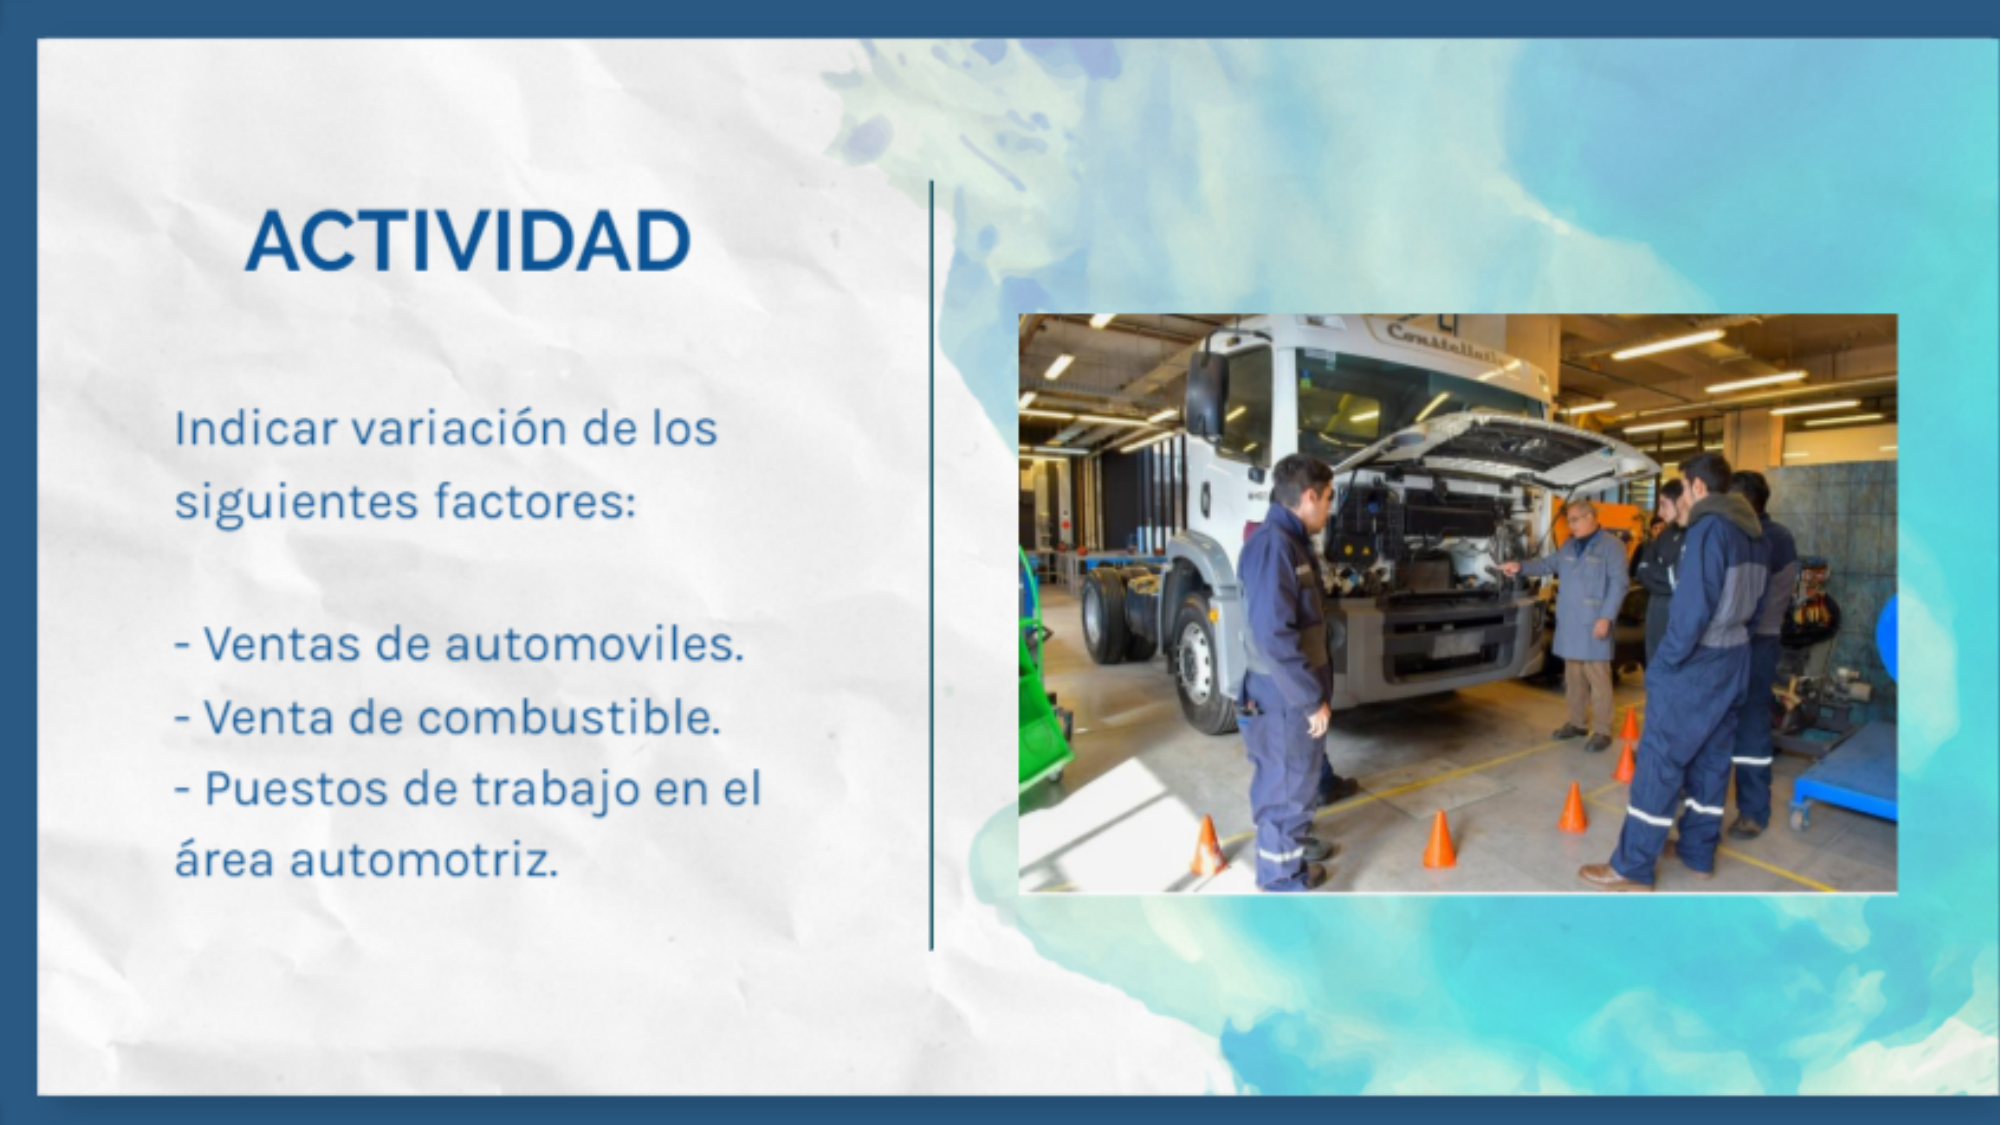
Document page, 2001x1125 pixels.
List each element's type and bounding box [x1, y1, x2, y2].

list [0, 0, 2000, 1125]
